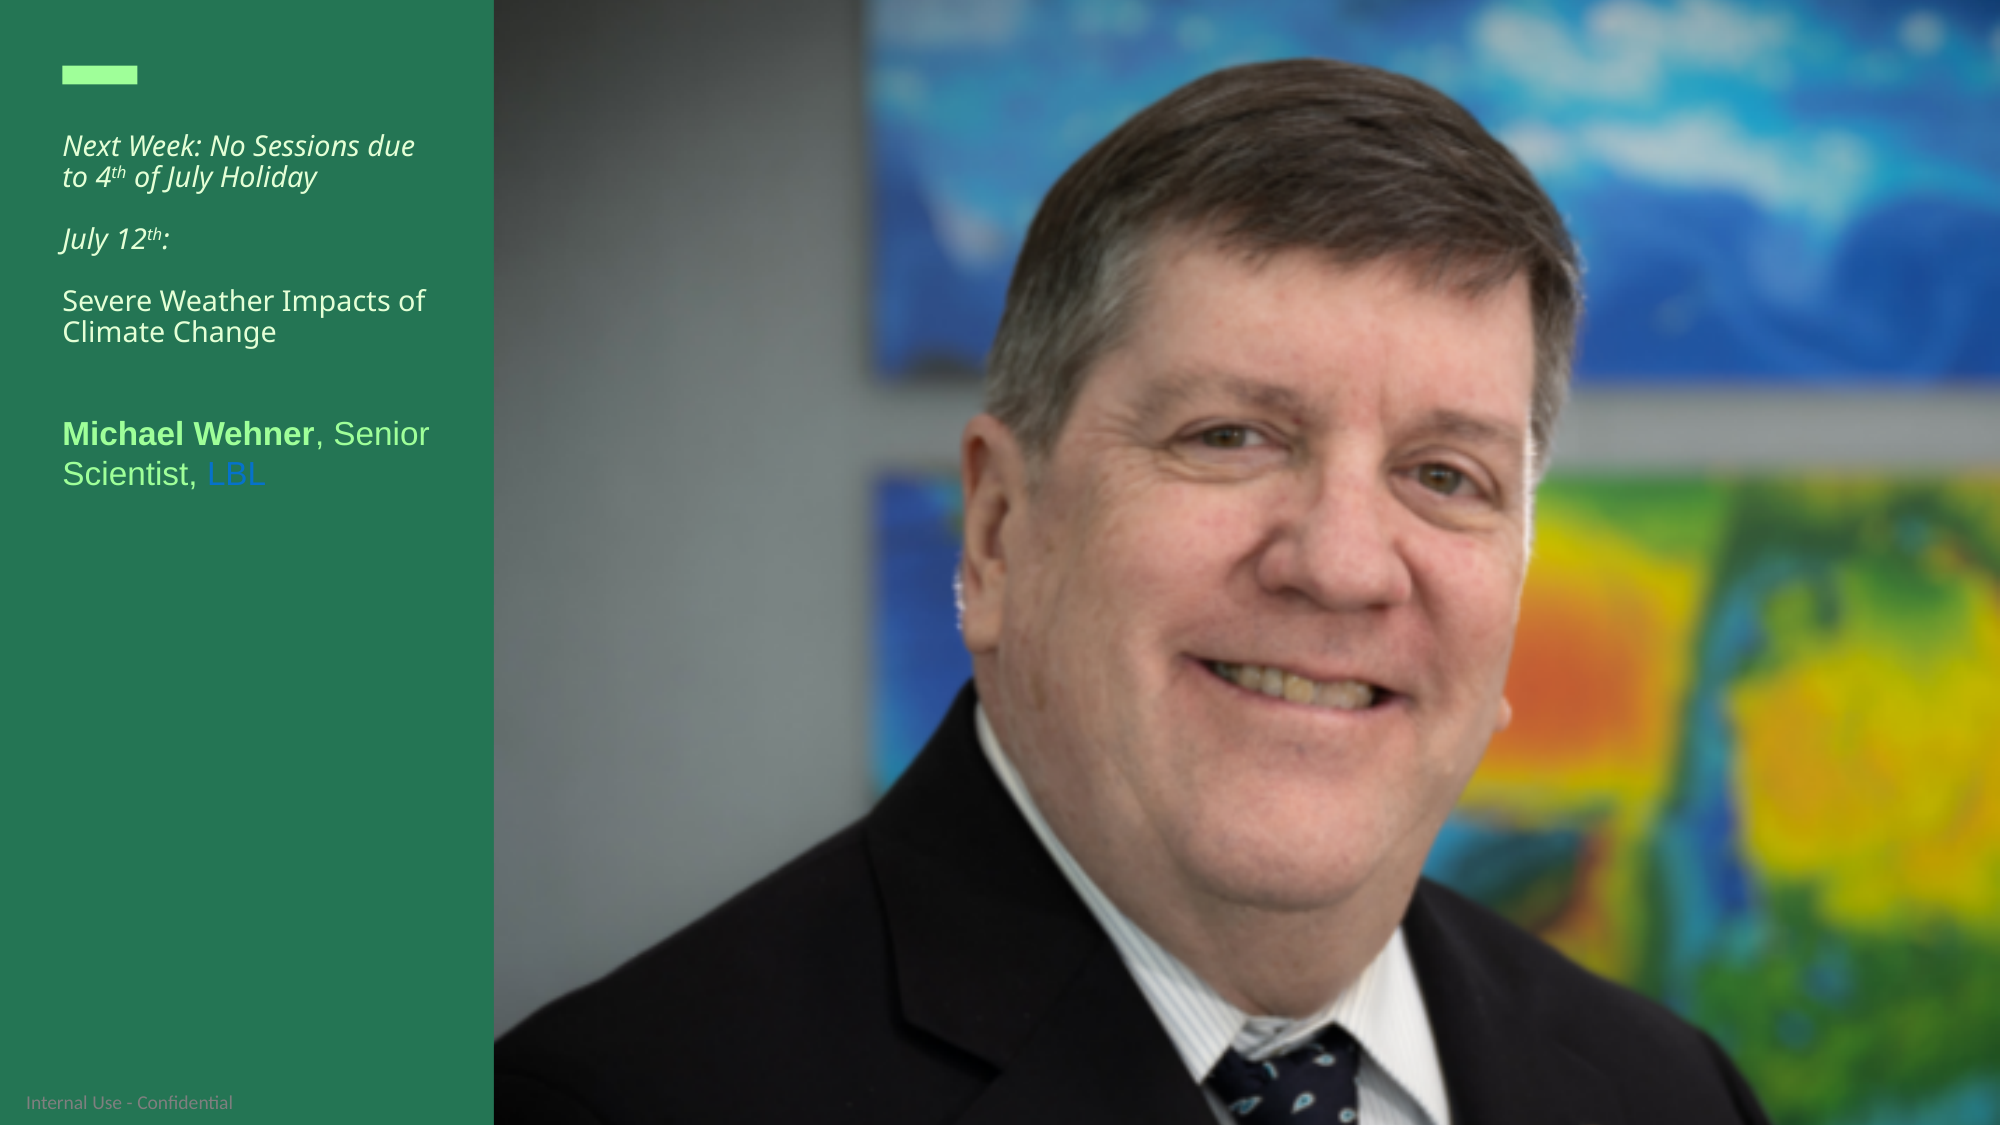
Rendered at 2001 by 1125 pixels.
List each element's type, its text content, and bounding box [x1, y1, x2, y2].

text_box Michael Wehner, Senior Scientist, LBL [62, 412, 438, 1022]
picture [0, 0, 2001, 1125]
title Next Week: No Sessions due to 4th of July Holiday July 12th: Severe Weather Impacts of Climate Change [62, 131, 438, 350]
